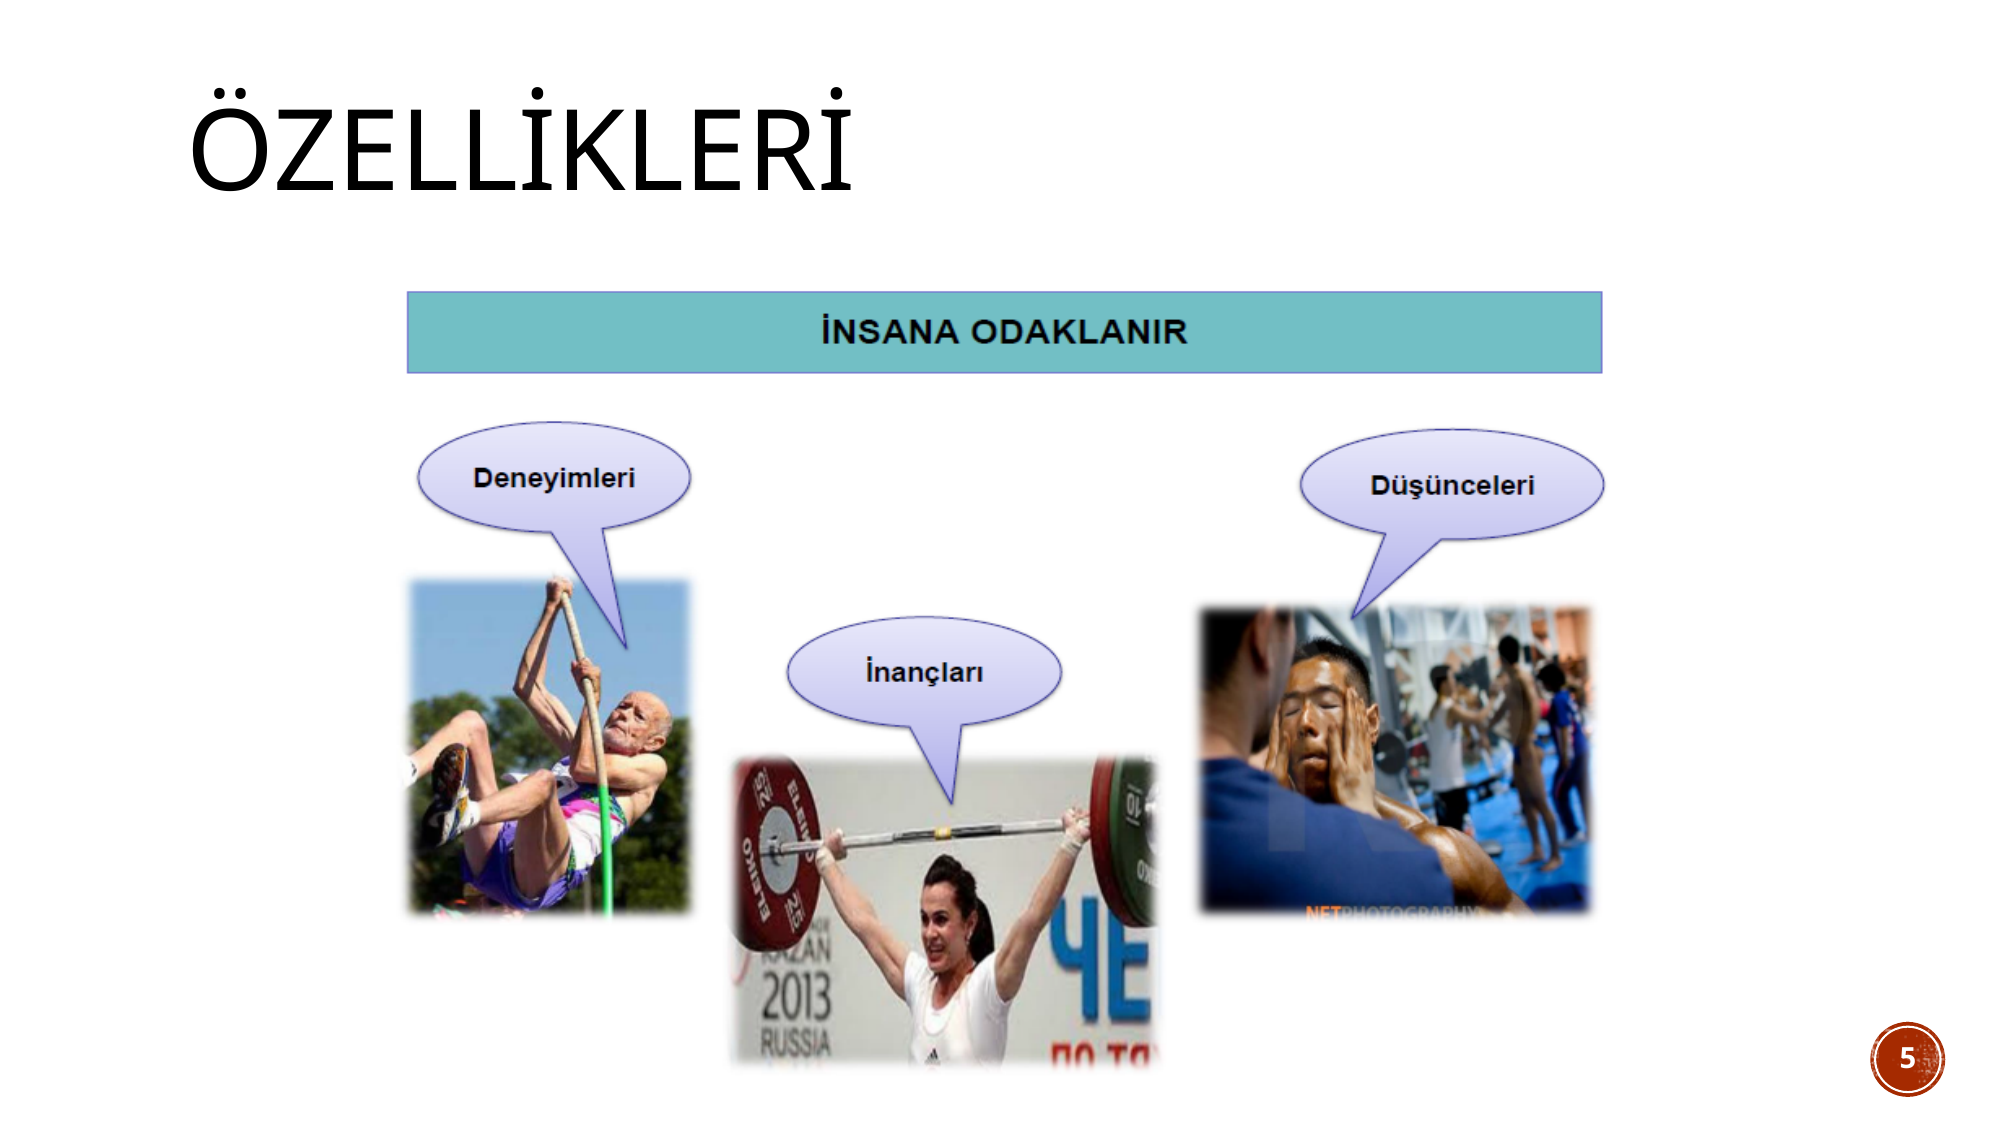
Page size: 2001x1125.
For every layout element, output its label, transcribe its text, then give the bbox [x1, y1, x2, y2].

picture [382, 282, 1620, 1079]
title ÖZELLİKLERİ [171, 22, 1822, 287]
slide_number 5 [1855, 1028, 1961, 1089]
